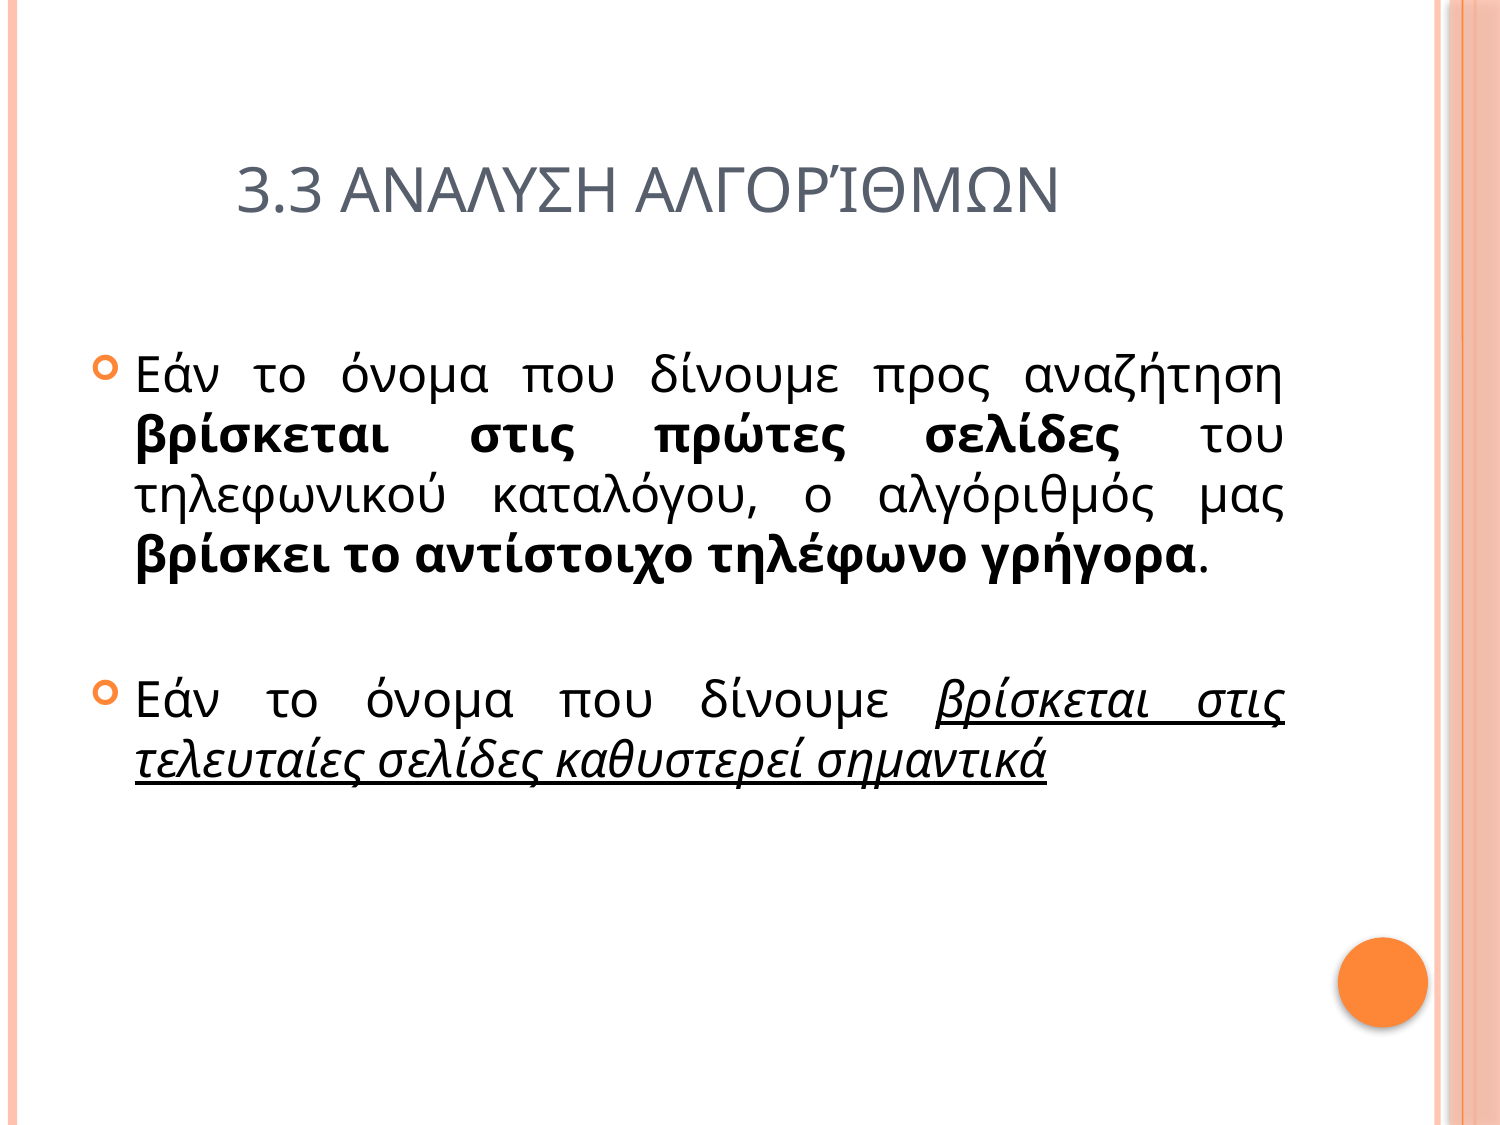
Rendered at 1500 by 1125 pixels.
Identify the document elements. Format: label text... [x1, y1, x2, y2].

list Εάν το όνομα που δίνουμε προς αναζήτηση βρίσκεται στις πρώτες σελίδες του τηλεφωνικού καταλόγου, ο αλγόριθμός μας βρίσκει το αντίστοιχο τηλέφωνο γρήγορα. Εάν το όνομα που δίνουμε βρίσκεται στις τελευταίες σελίδες καθυστερεί σημαντικά [75, 262, 1300, 1062]
title 3.3 Αναλυση αλγορίθμων [75, 45, 1300, 233]
